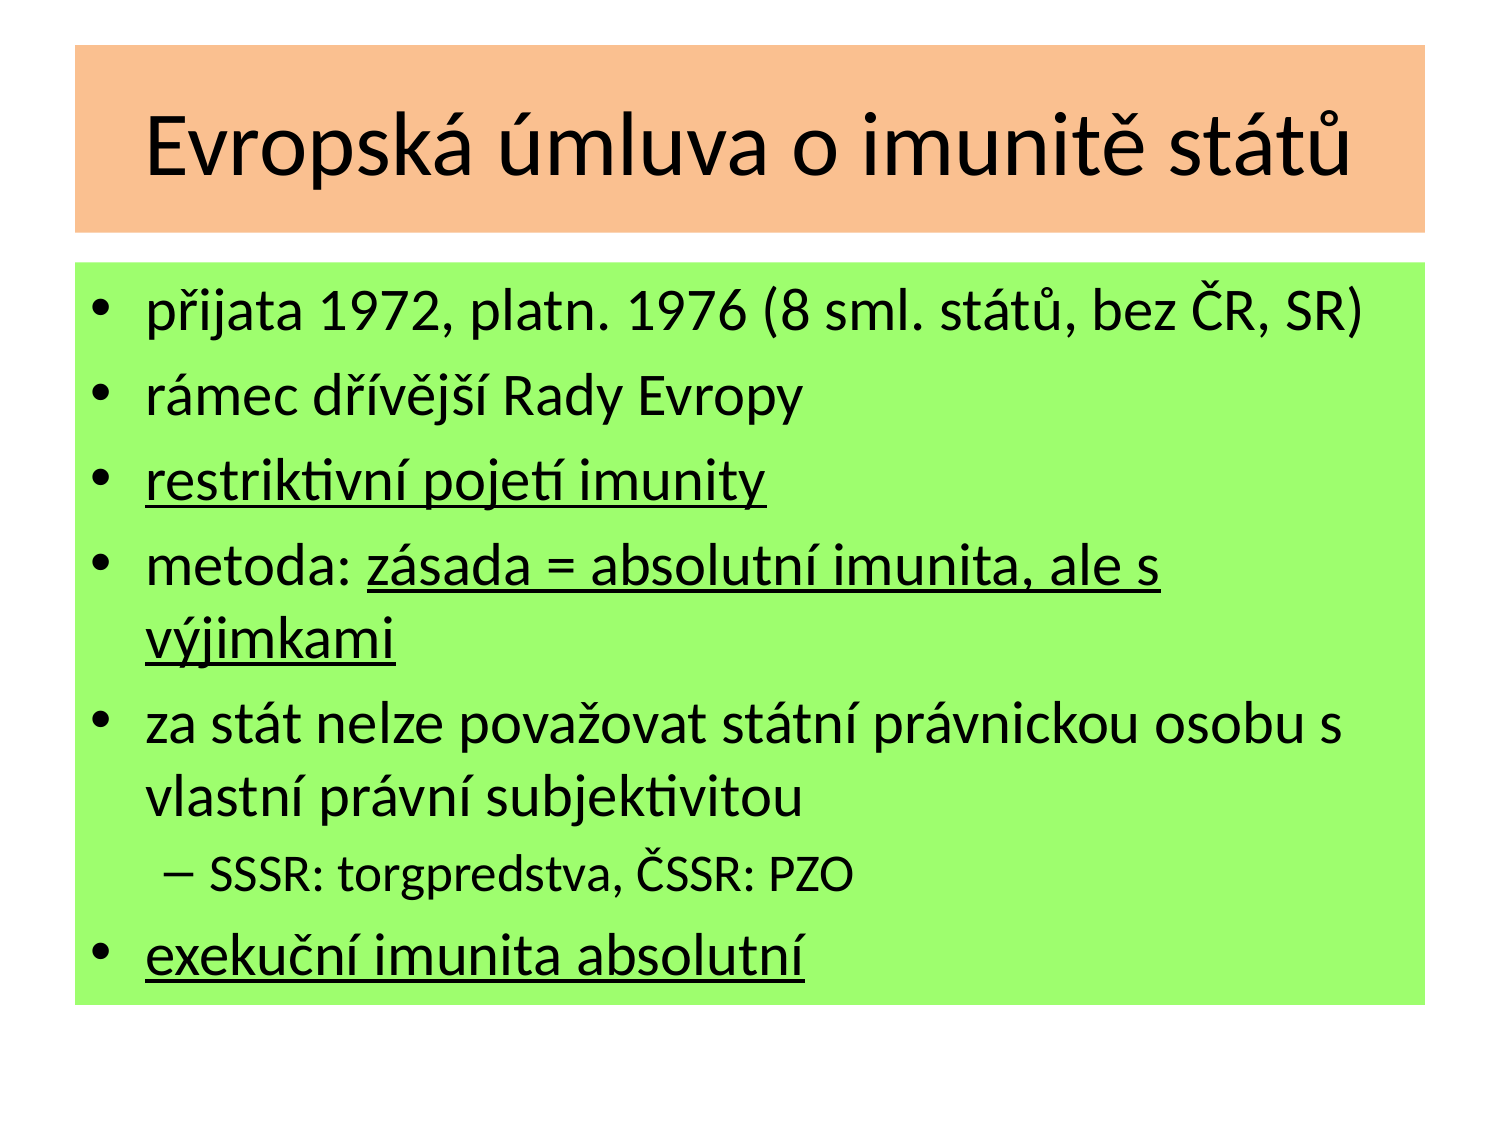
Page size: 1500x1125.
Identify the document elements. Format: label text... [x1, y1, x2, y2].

list přijata 1972, platn. 1976 (8 sml. států, bez ČR, SR) rámec dřívější Rady Evropy restriktivní pojetí imunity metoda: zásada = absolutní imunita, ale s výjimkami za stát nelze považovat státní právnickou osobu s vlastní právní subjektivitou SSSR: torgpredstva, ČSSR: PZO exekuční imunita absolutní [75, 262, 1425, 1005]
title Evropská úmluva o imunitě států [75, 45, 1425, 233]
